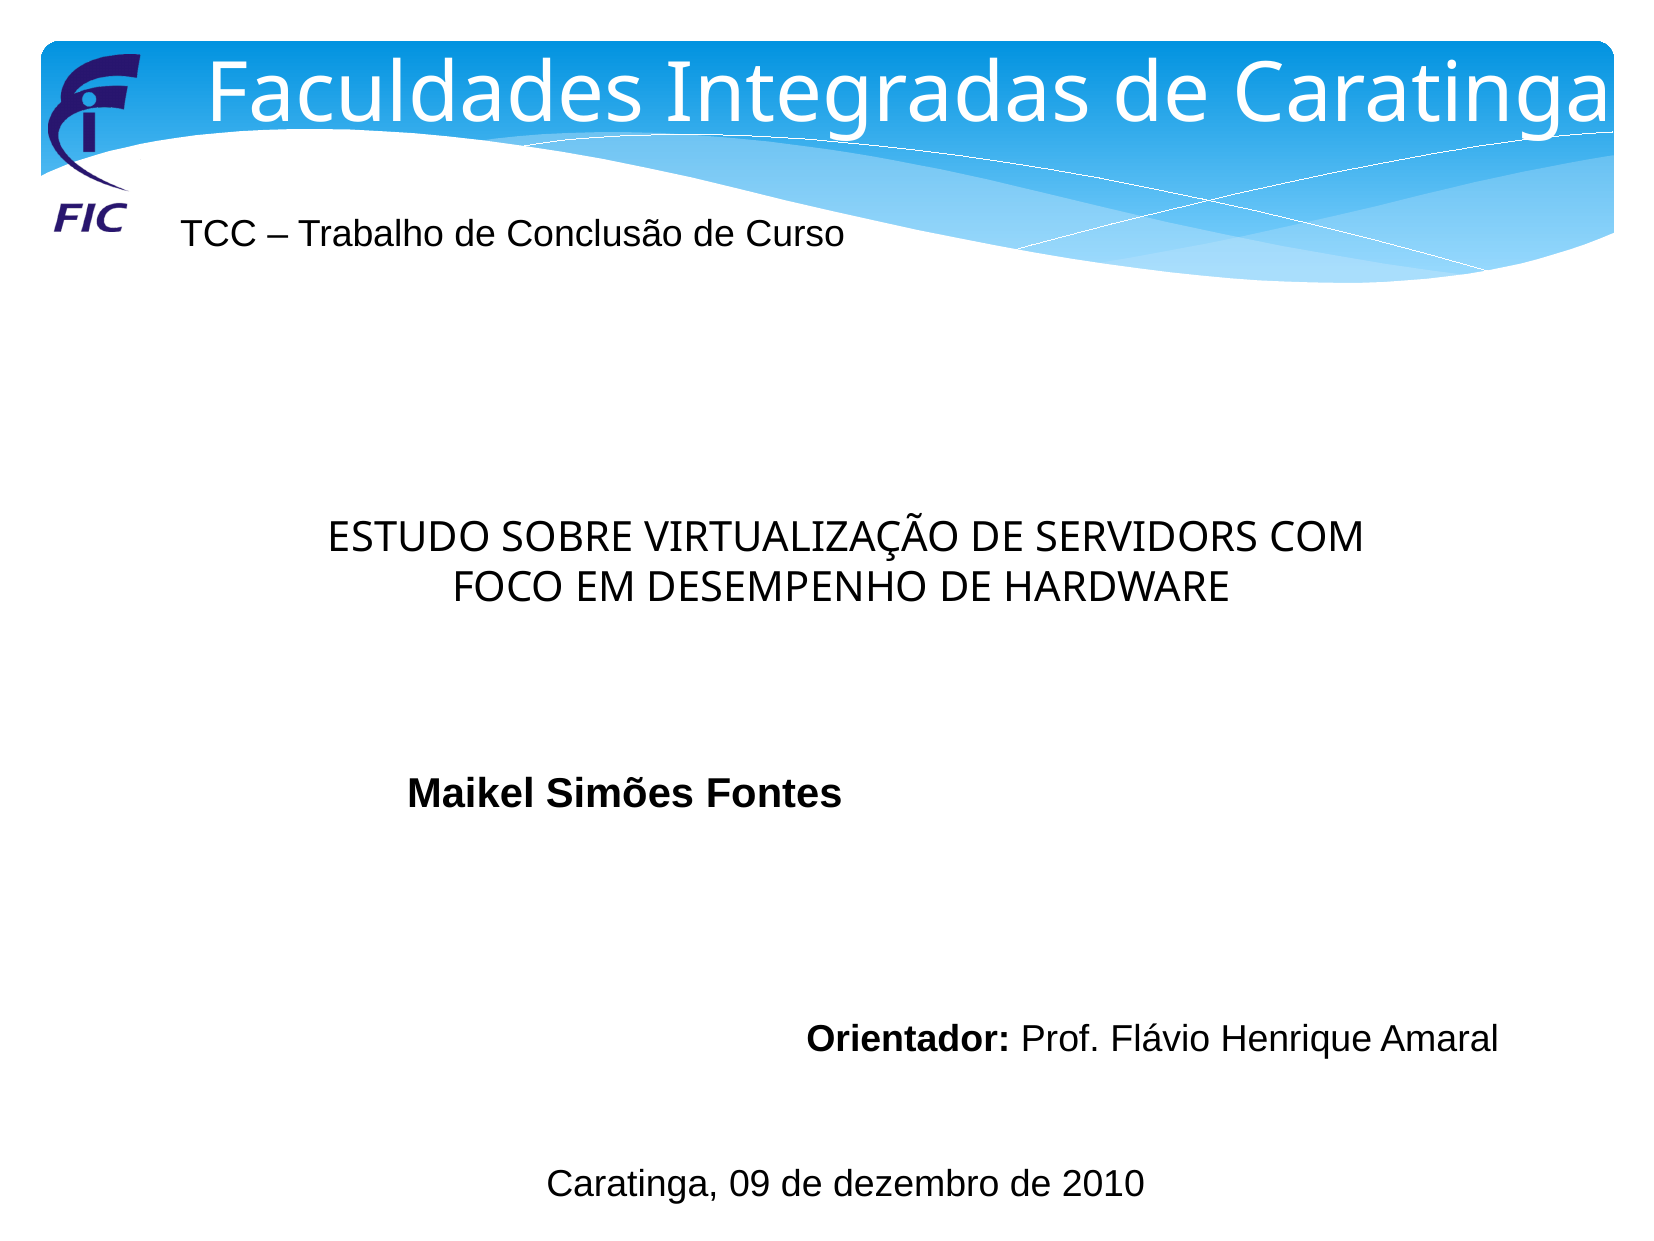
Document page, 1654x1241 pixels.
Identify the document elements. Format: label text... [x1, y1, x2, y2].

text_box Orientador: Prof. Flávio Henrique Amaral [791, 1006, 1559, 1066]
picture [48, 55, 141, 232]
text_box ESTUDO SOBRE VIRTUALIZAÇÃO DE SERVIDORS COM FOCO EM DESEMPENHO DE HARDWARE [265, 501, 1418, 715]
text_box Caratinga, 09 de dezembro de 2010 [531, 1151, 1175, 1212]
title Faculdades Integradas de Caratinga [165, 0, 1654, 201]
text_box TCC – Trabalho de Conclusão de Curso [165, 202, 975, 262]
text_box Maikel Simões Fontes [392, 757, 1301, 823]
